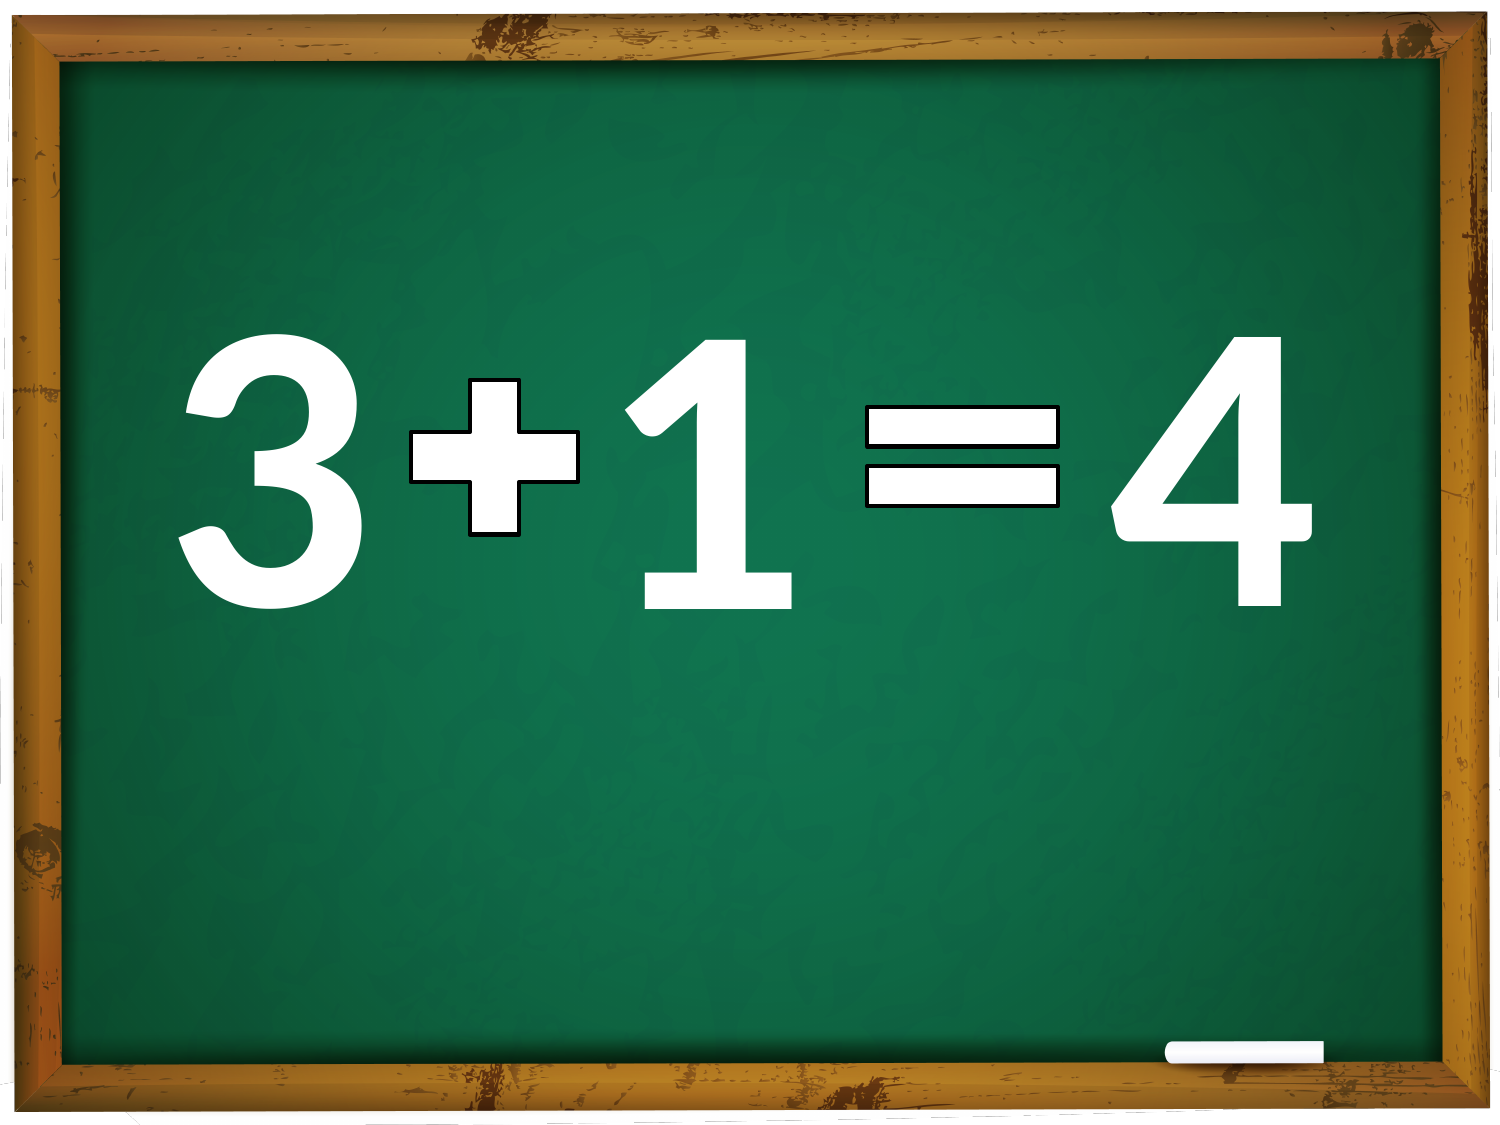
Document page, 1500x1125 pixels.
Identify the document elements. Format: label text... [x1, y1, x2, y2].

text_box [409, 378, 580, 537]
picture [0, 0, 1500, 1125]
text_box 3 [148, 184, 389, 697]
text_box 4 [1093, 184, 1334, 697]
text_box [865, 464, 1060, 508]
text_box 1 [582, 187, 823, 700]
text_box [865, 405, 1060, 449]
